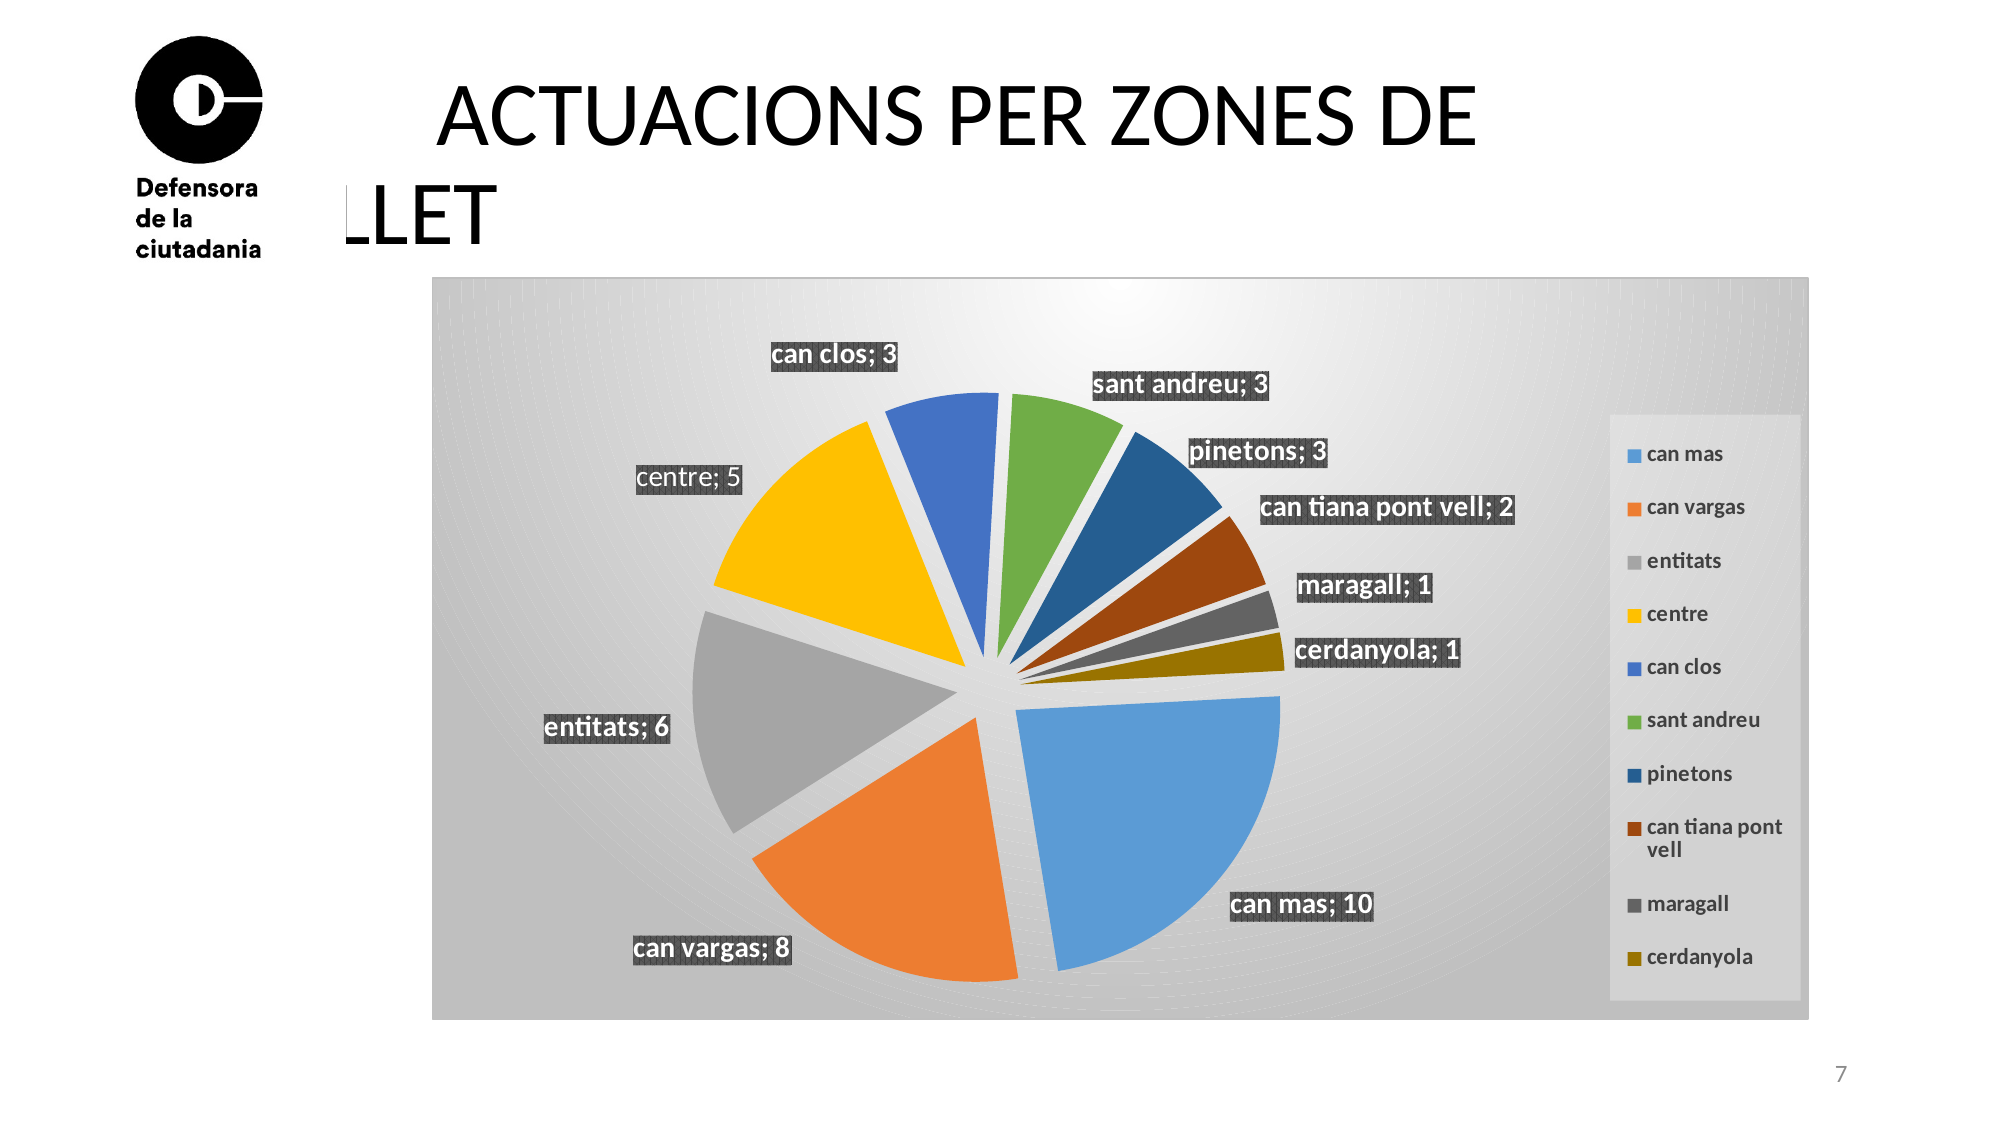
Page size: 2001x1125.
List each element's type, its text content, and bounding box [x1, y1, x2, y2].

slide_number 7 [1412, 1042, 1863, 1103]
chart [431, 277, 1809, 1020]
title ACTUACIONS PER ZONES DE RIPOLLET [346, 56, 1862, 274]
picture [51, 0, 346, 295]
